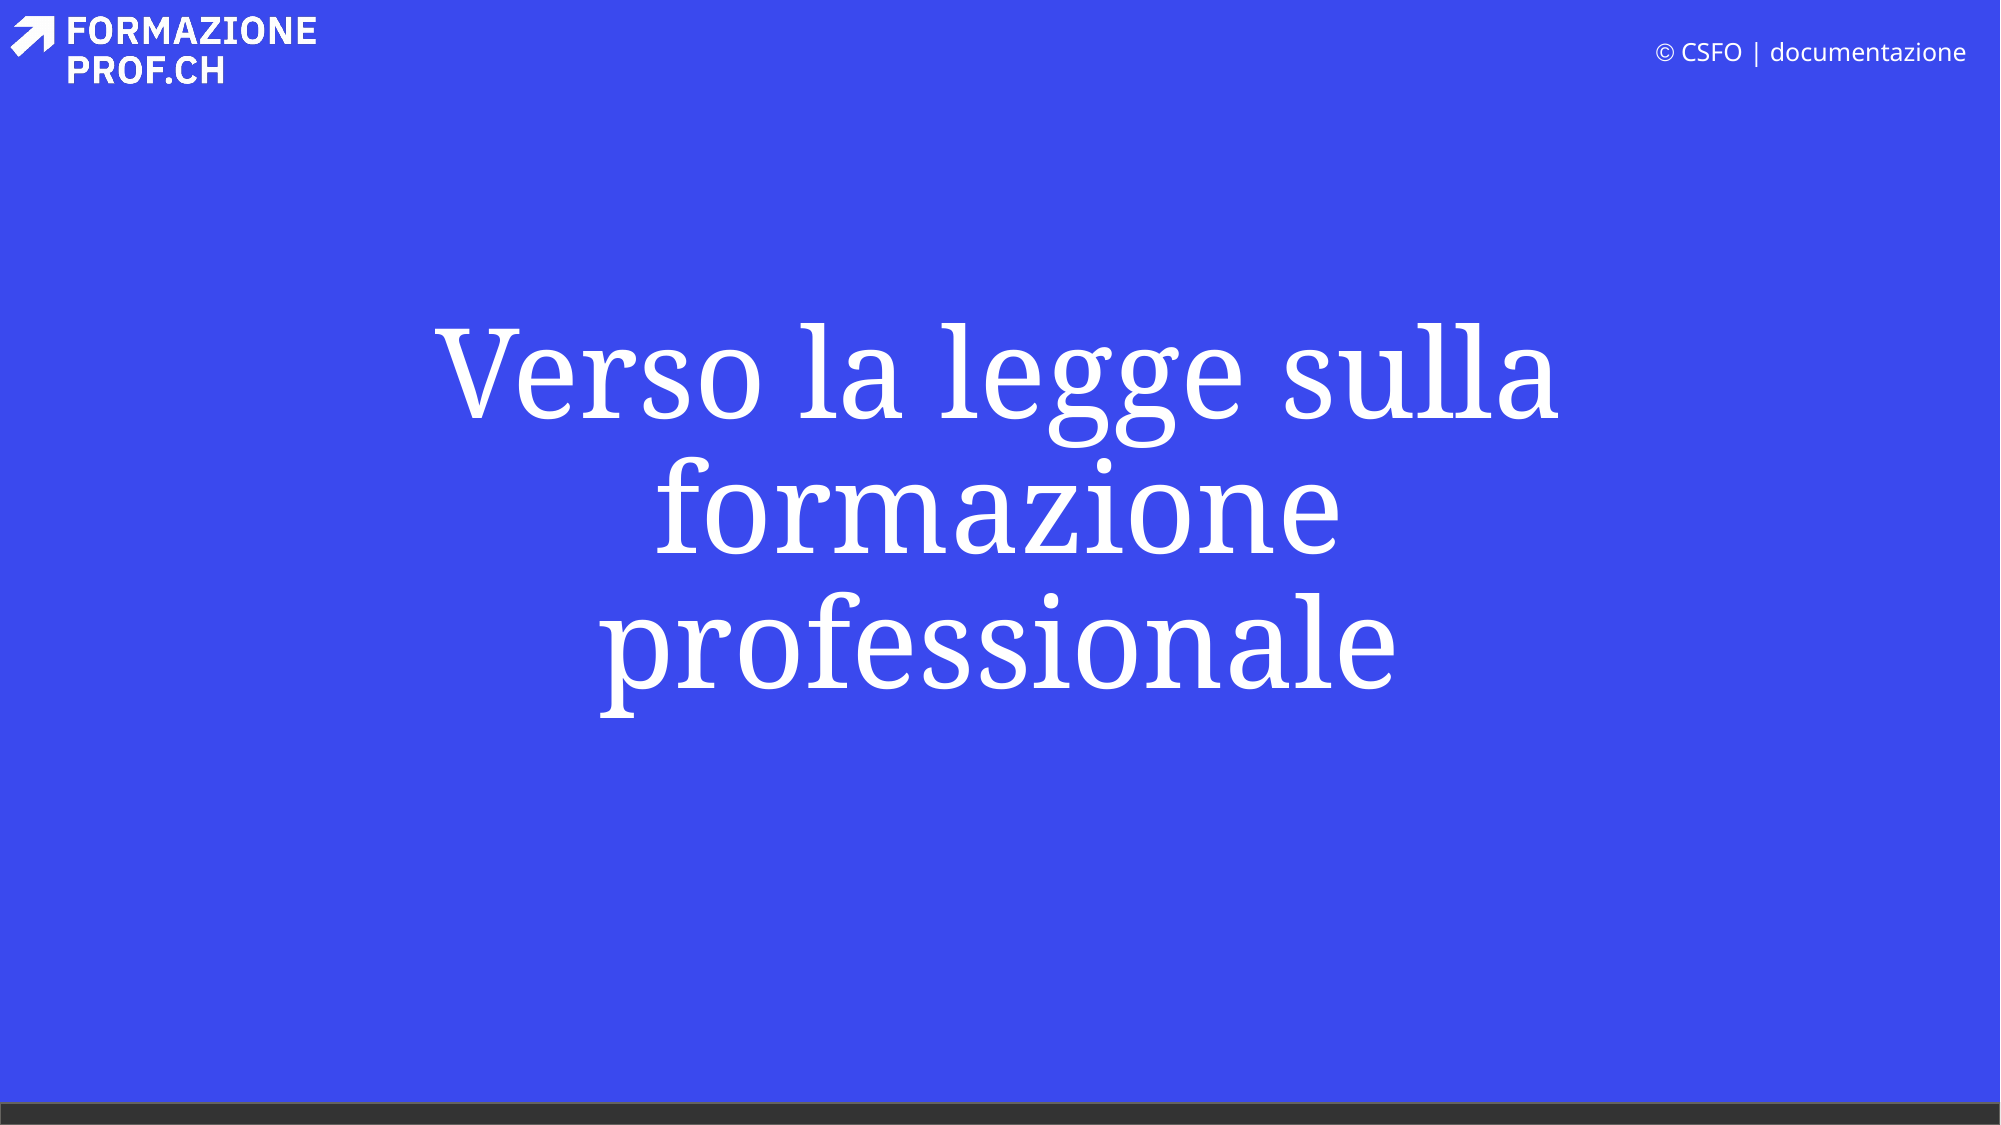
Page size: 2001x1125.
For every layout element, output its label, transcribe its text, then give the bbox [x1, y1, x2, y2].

title Verso la legge sulla formazione professionale [249, 402, 1750, 723]
picture [10, 16, 317, 84]
